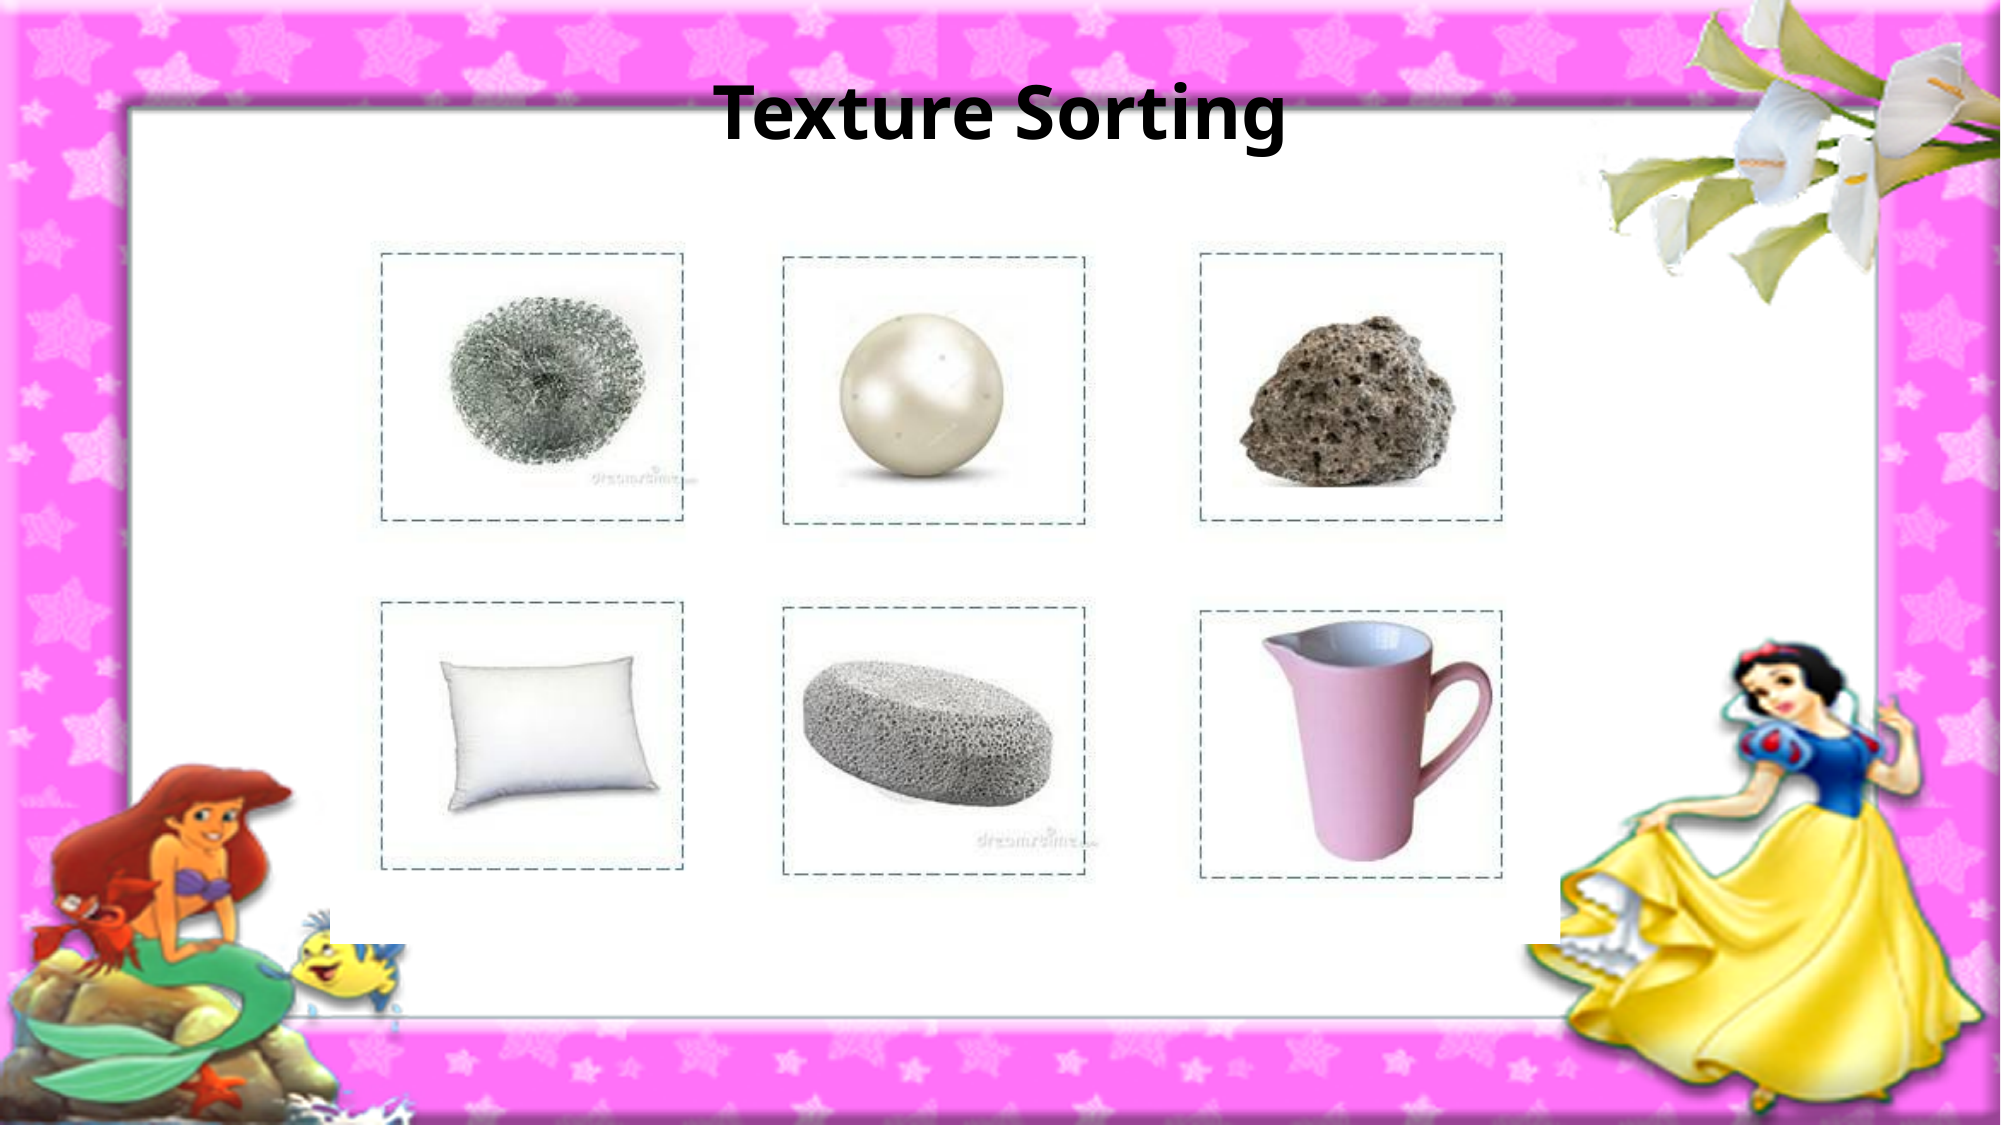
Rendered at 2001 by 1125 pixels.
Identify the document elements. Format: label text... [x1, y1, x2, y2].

picture [0, 0, 2001, 1125]
title Texture Sorting [137, 16, 1865, 215]
